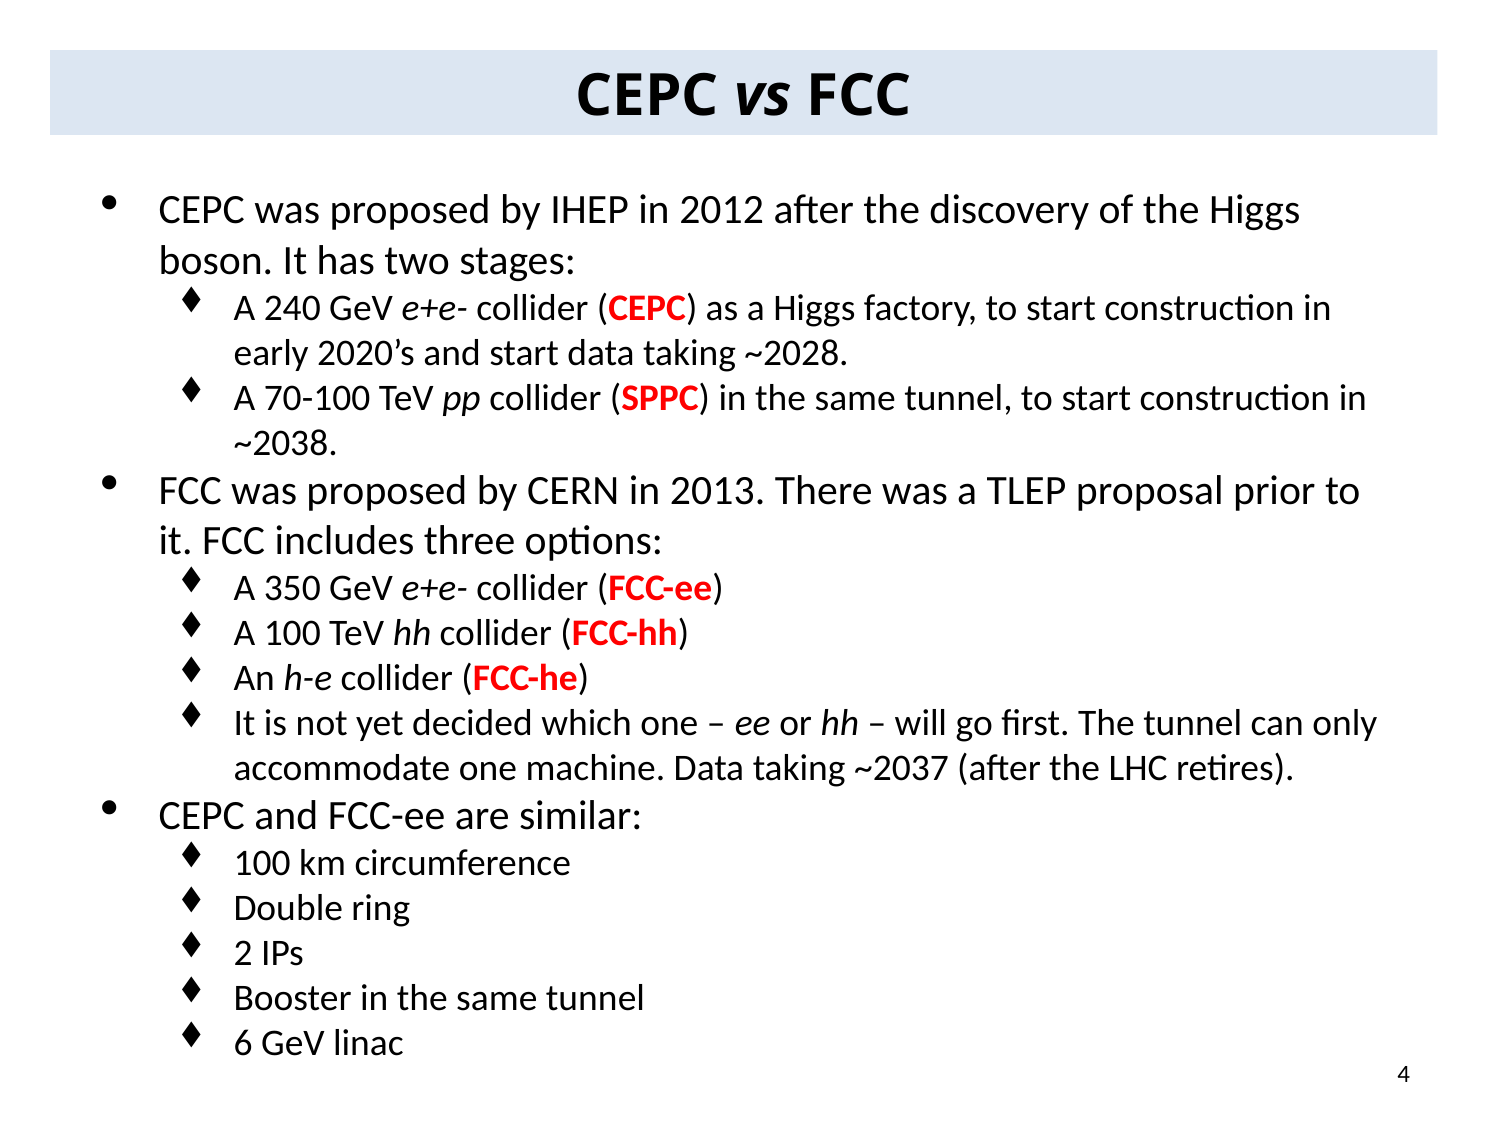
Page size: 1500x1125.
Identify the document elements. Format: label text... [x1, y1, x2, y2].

slide_number 4 [1074, 1042, 1425, 1103]
text_box CEPC vs FCC [50, 50, 1438, 135]
text_box CEPC was proposed by IHEP in 2012 after the discovery of the Higgs boson. It has two stages: A 240 GeV e+e- collider (CEPC) as a Higgs factory, to start construction in early 2020’s and start data taking ~2028. A 70-100 TeV pp collider (SPPC) in the same tunnel, to start construction in ~2038. FCC was proposed by CERN in 2013. There was a TLEP proposal prior to it. FCC includes three options: A 350 GeV e+e- collider (FCC-ee) A 100 TeV hh collider (FCC-hh) An h-e collider (FCC-he) It is not yet decided which one – ee or hh – will go first. The tunnel can only accommodate one machine. Data taking ~2037 (after the LHC retires). CEPC and FCC-ee are similar: 100 km circumference Double ring 2 IPs Booster in the same tunnel 6 GeV linac [87, 174, 1413, 1070]
